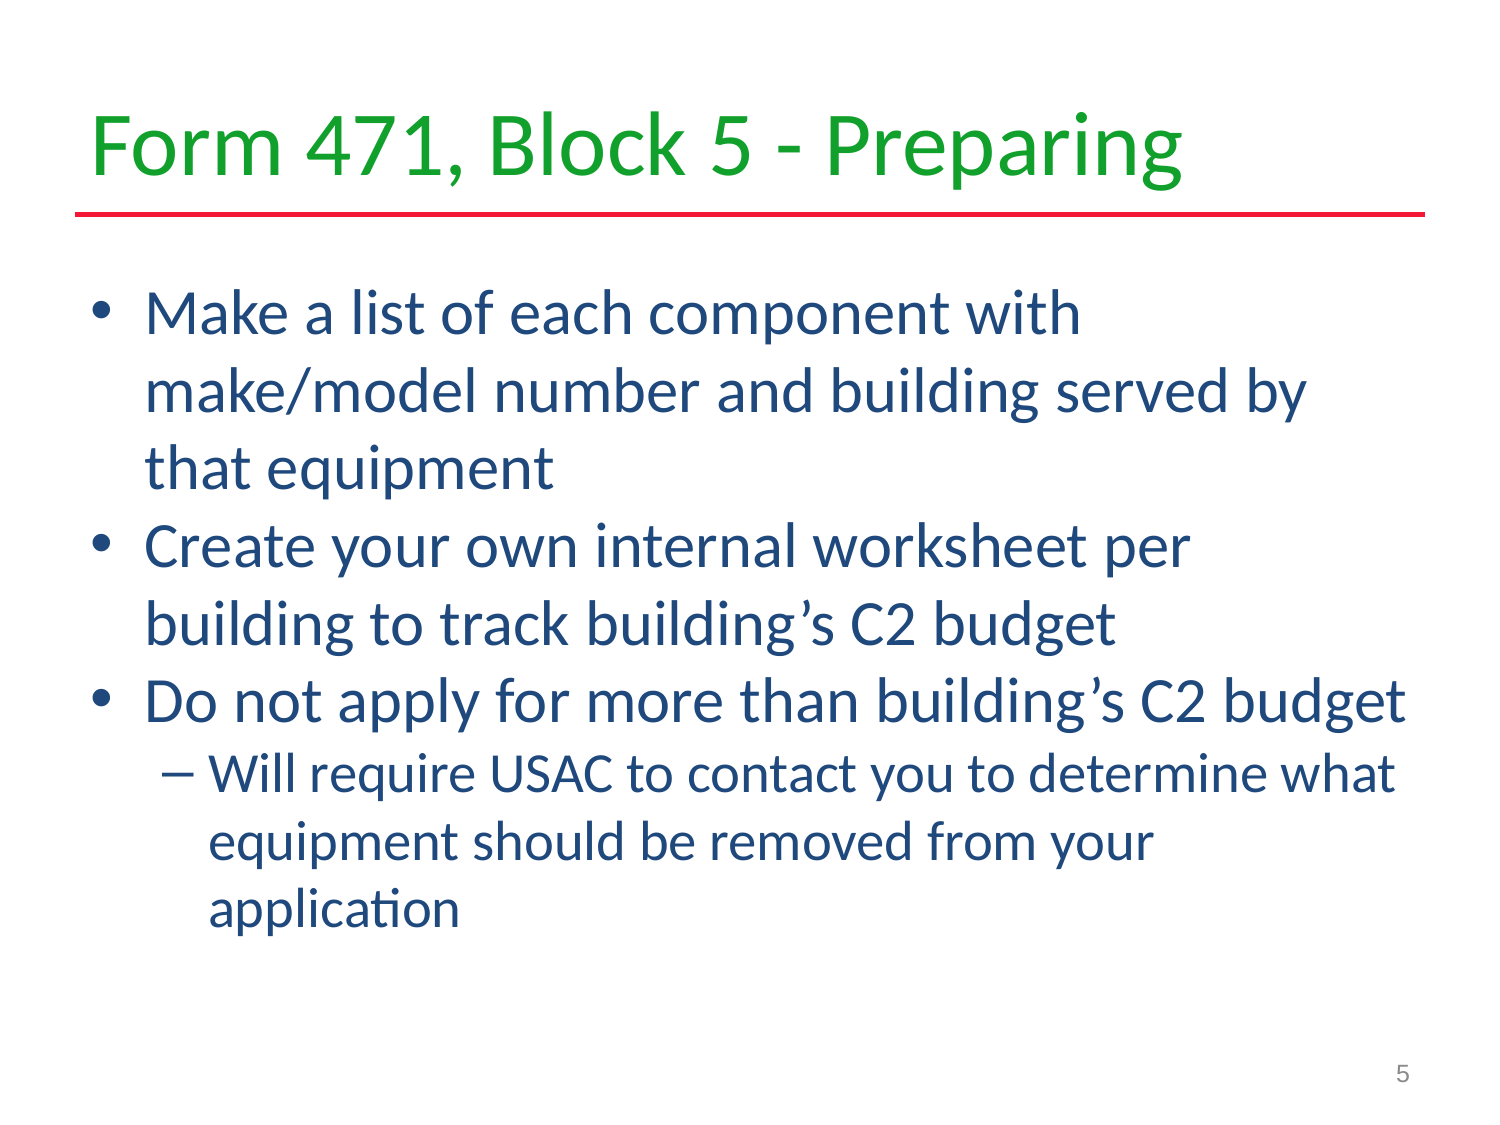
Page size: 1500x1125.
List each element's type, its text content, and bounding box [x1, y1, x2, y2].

slide_number 5 [1074, 1042, 1425, 1103]
title Form 471, Block 5 - Preparing [75, 45, 1425, 233]
list Make a list of each component with make/model number and building served by that equipment Create your own internal worksheet per building to track building’s C2 budget Do not apply for more than building’s C2 budget Will require USAC to contact you to determine what equipment should be removed from your application [75, 262, 1425, 1005]
